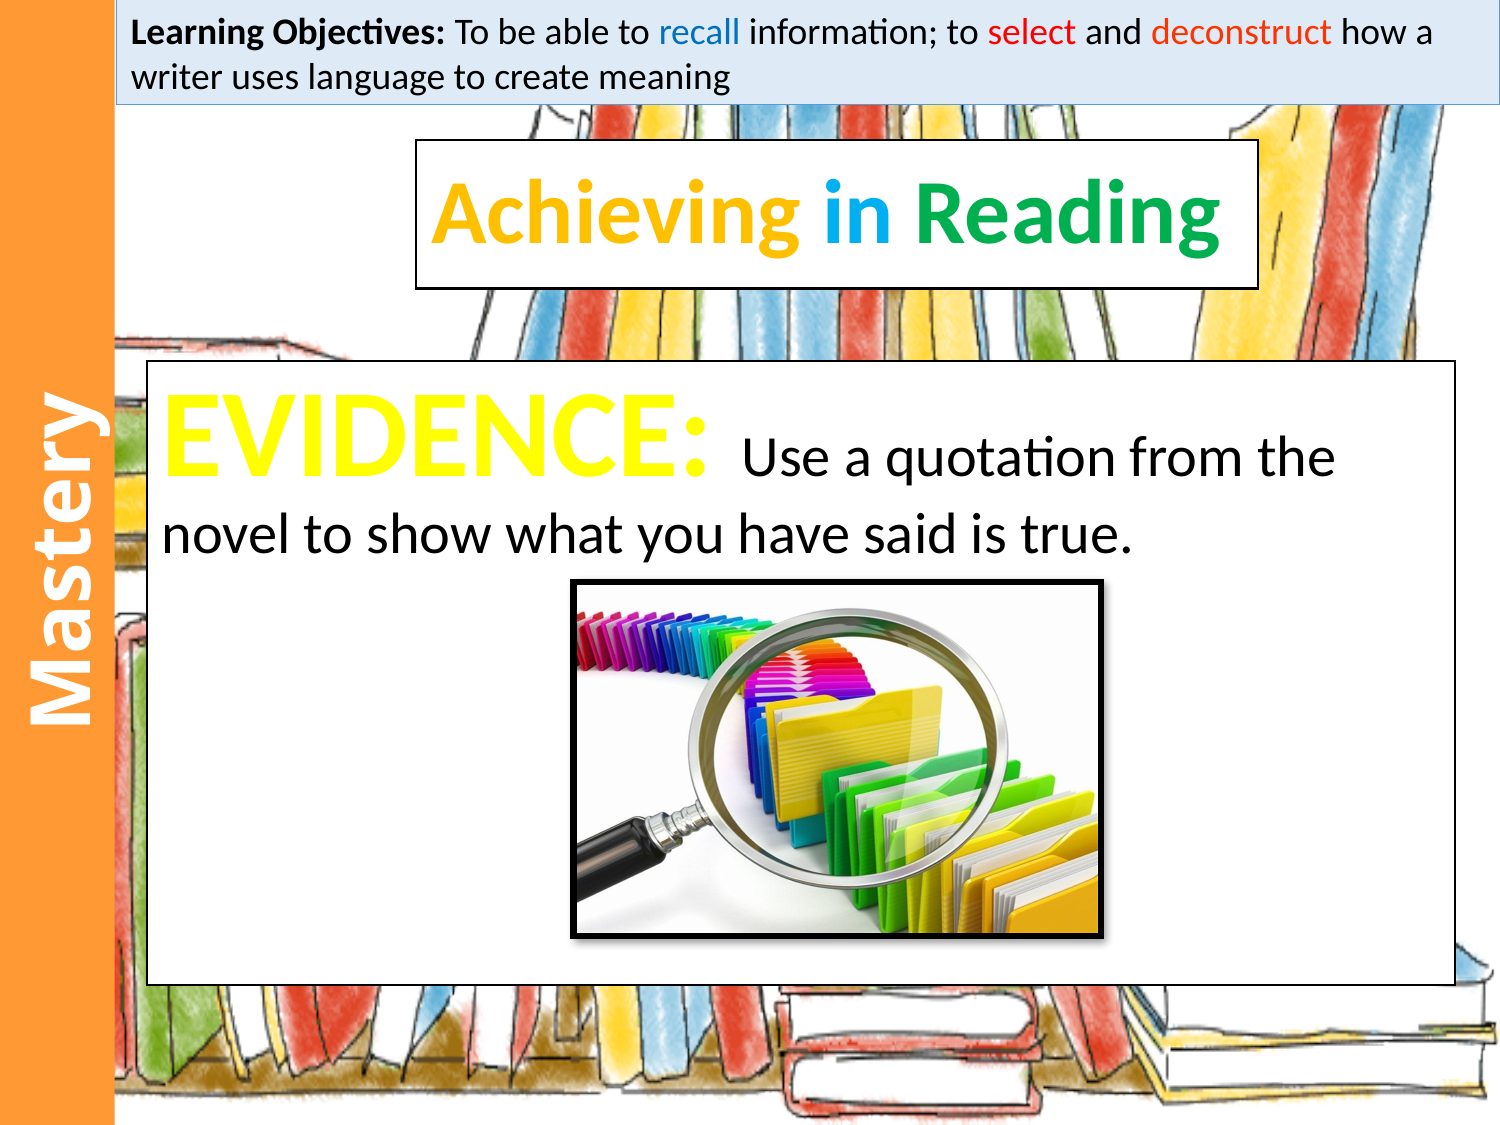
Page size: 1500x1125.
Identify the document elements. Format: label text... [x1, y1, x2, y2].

picture [115, 0, 1500, 1125]
text_box Mastery [0, 0, 115, 1125]
text_box Achieving in Reading [415, 139, 1259, 290]
list EVIDENCE: Use a quotation from the novel to show what you have said is true. [146, 360, 1456, 986]
text_box Learning Objectives: To be able to recall information; to select and deconstruct how a writer uses language to create meaning [116, 0, 1500, 105]
